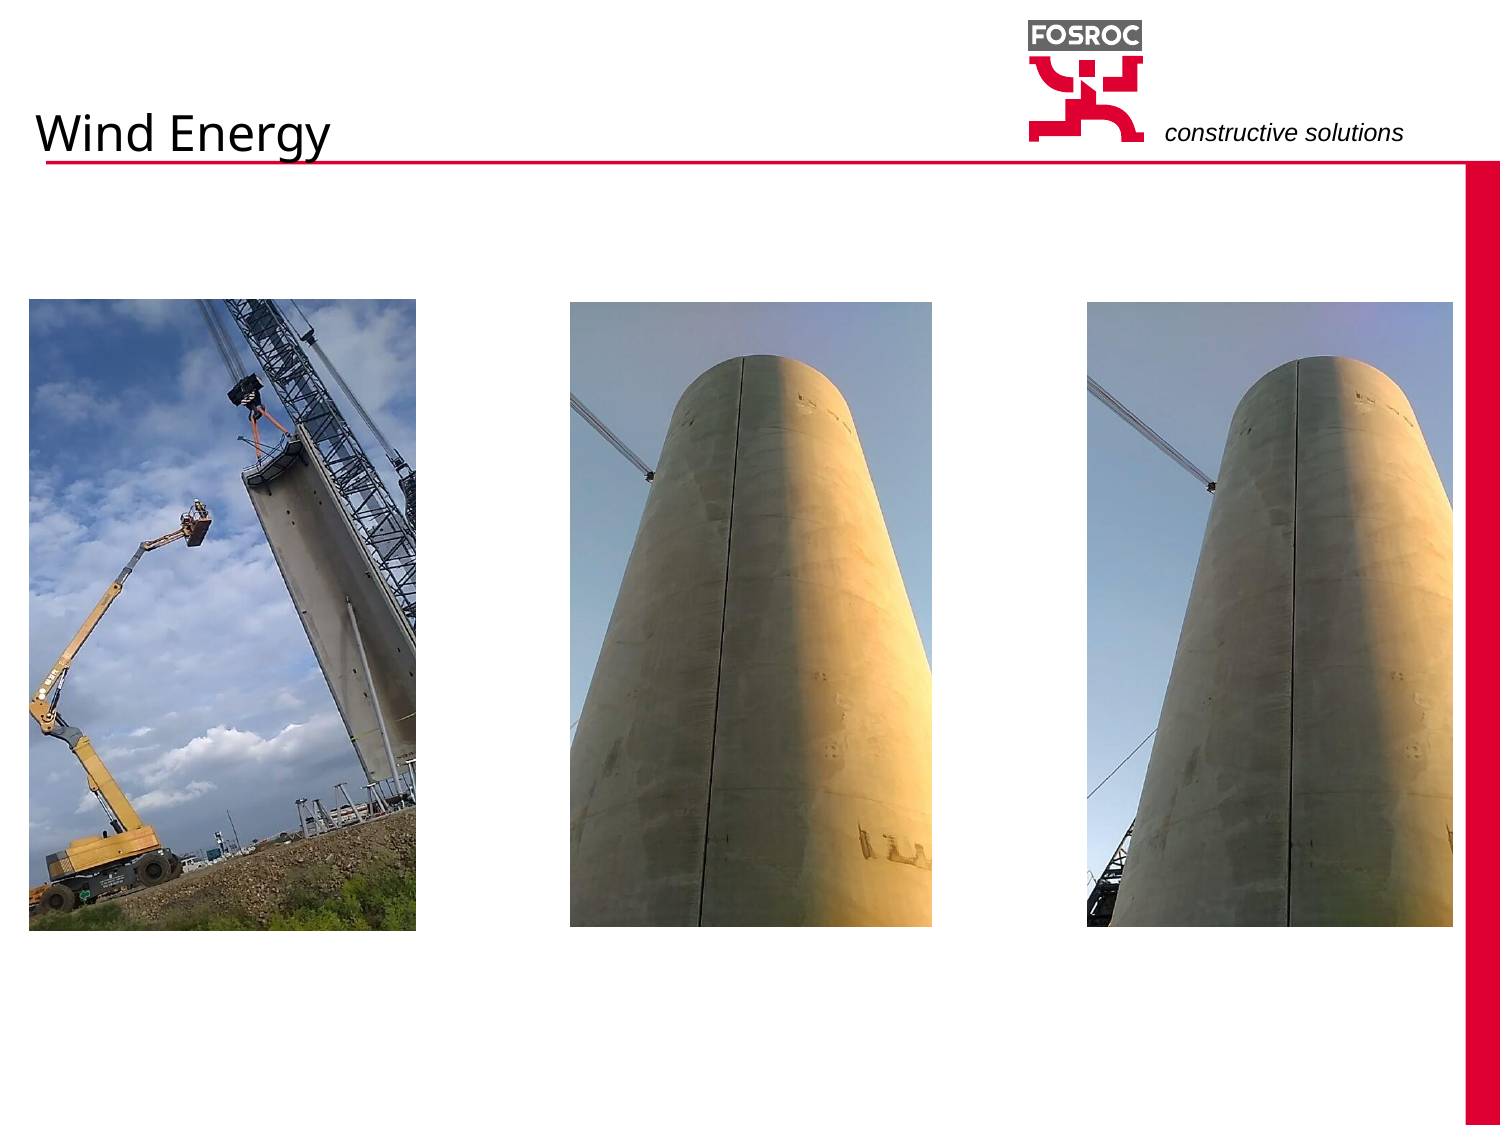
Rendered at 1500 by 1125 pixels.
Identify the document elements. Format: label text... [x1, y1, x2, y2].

title Wind Energy [32, 0, 432, 162]
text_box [27, 299, 1454, 1013]
